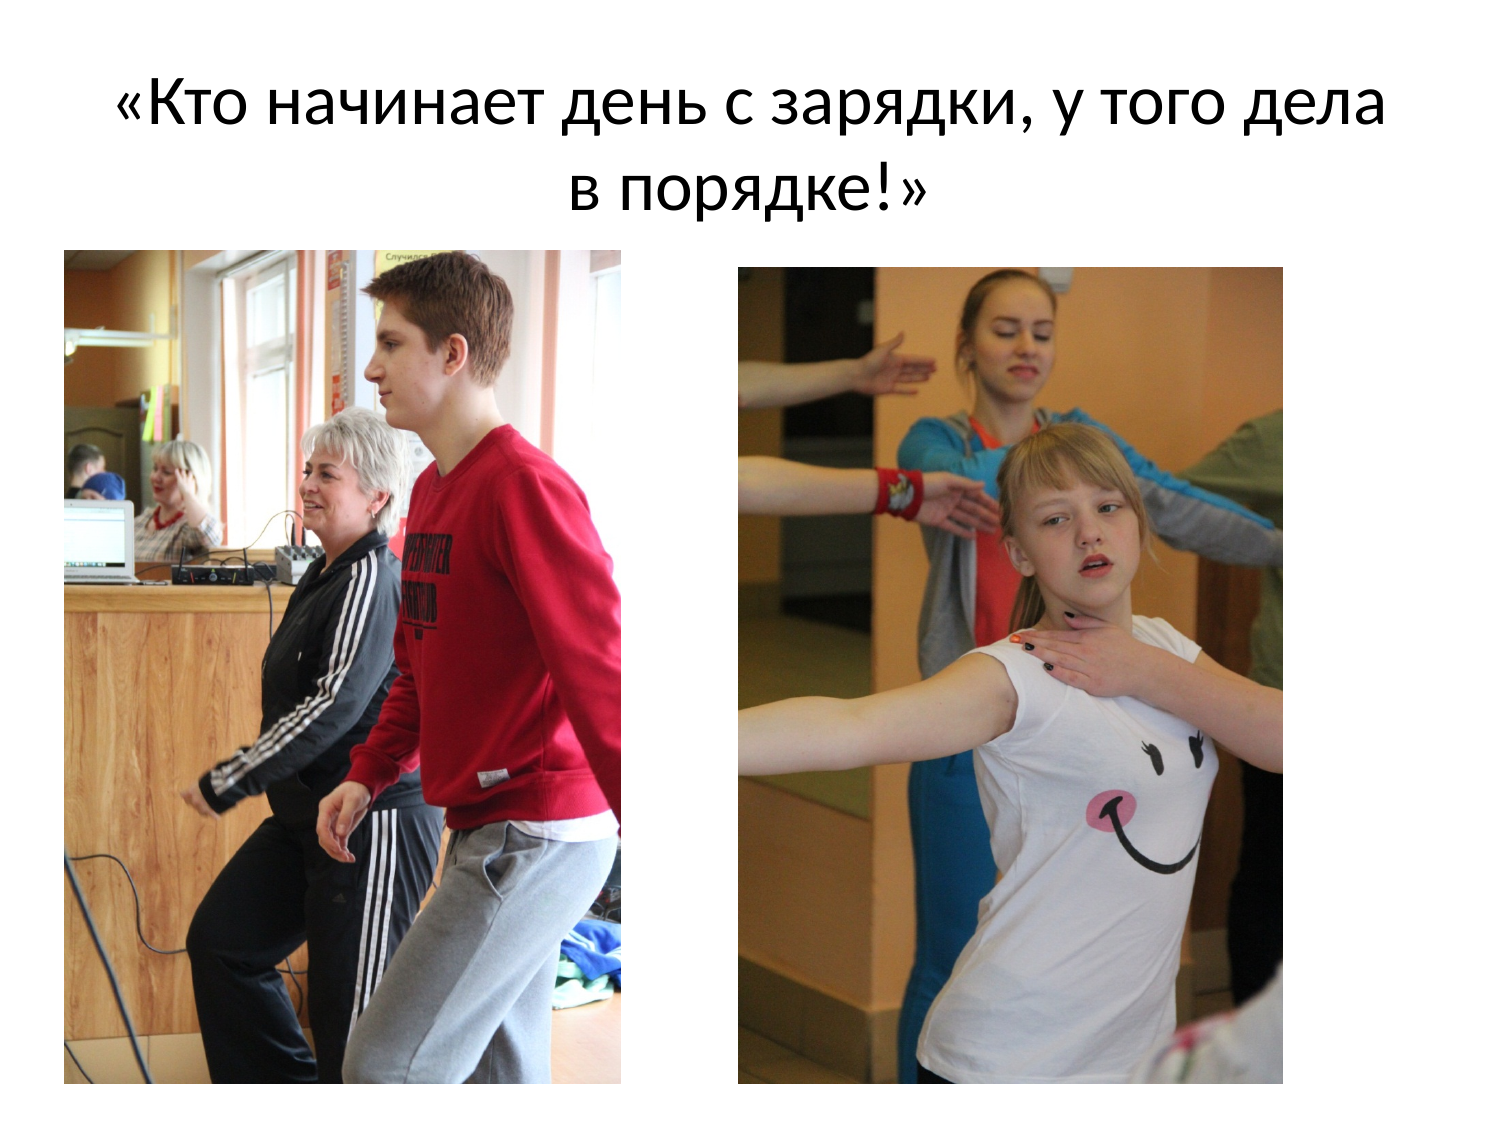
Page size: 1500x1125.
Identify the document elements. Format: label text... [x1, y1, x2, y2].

title «Кто начинает день с зарядки, у того дела в порядке!» [75, 45, 1425, 233]
picture [737, 266, 1283, 1084]
picture [64, 250, 621, 1084]
